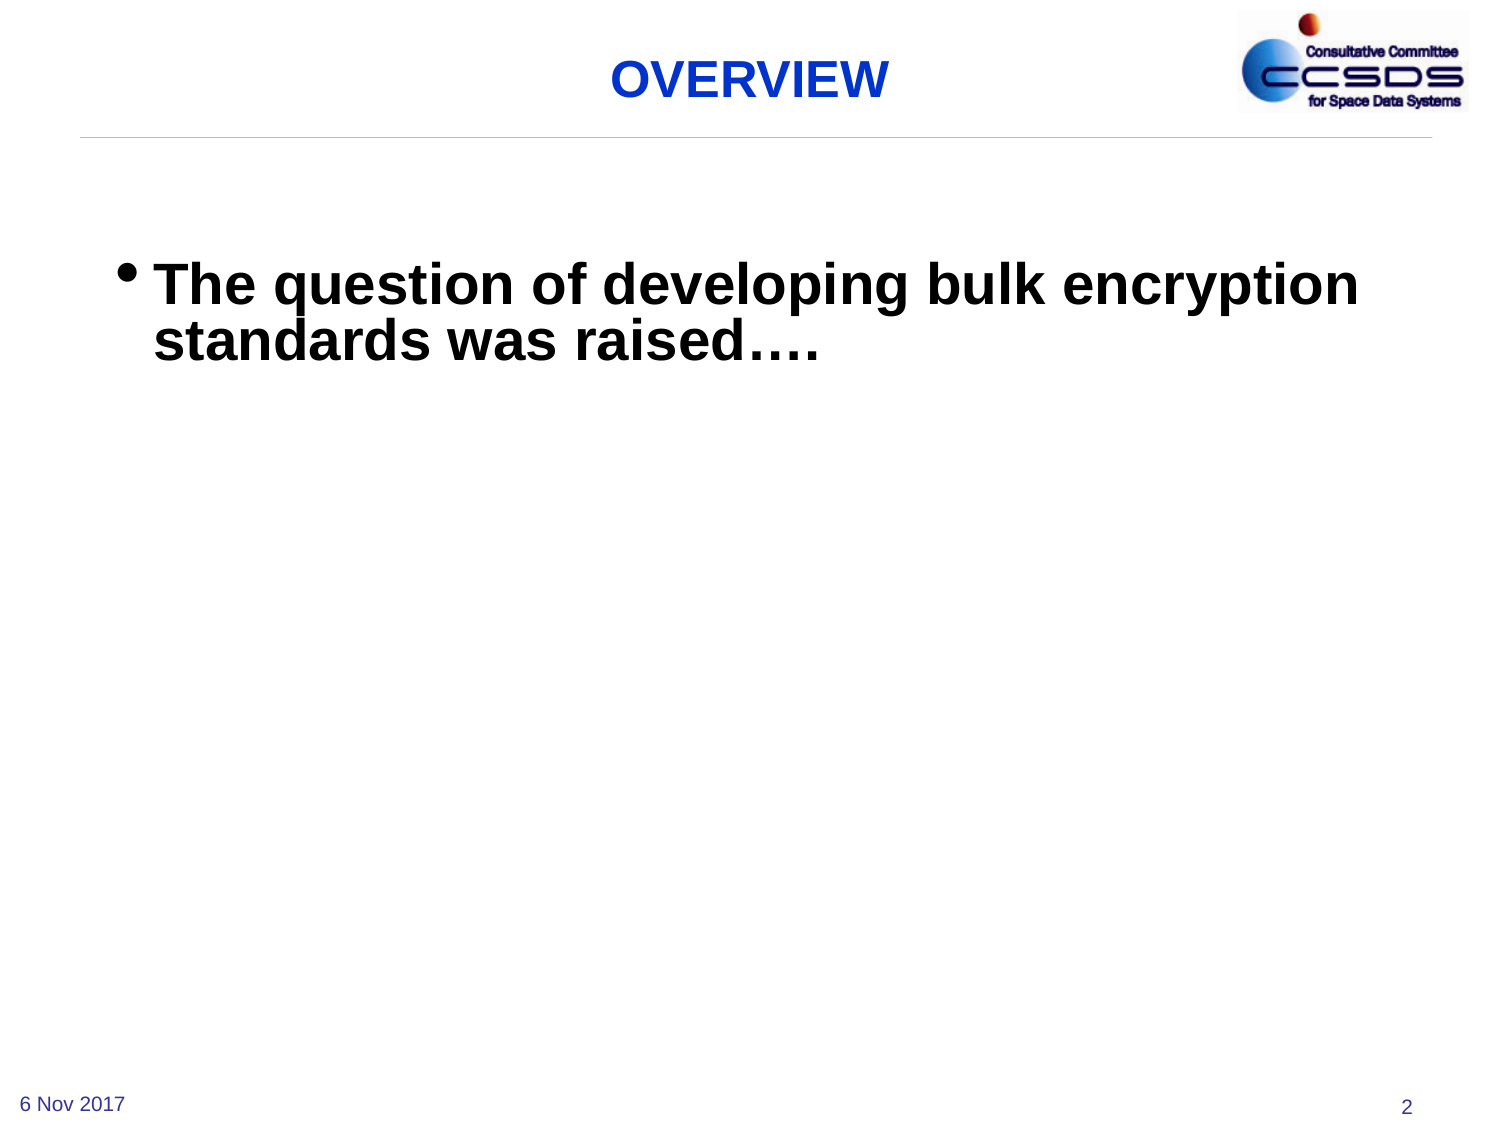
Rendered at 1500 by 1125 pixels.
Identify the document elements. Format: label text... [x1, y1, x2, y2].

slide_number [5, 1080, 291, 1125]
title OVERVIEW [75, 45, 1425, 233]
list The question of developing bulk encryption standards was raised…. [102, 253, 1418, 1017]
picture [1237, 10, 1469, 113]
